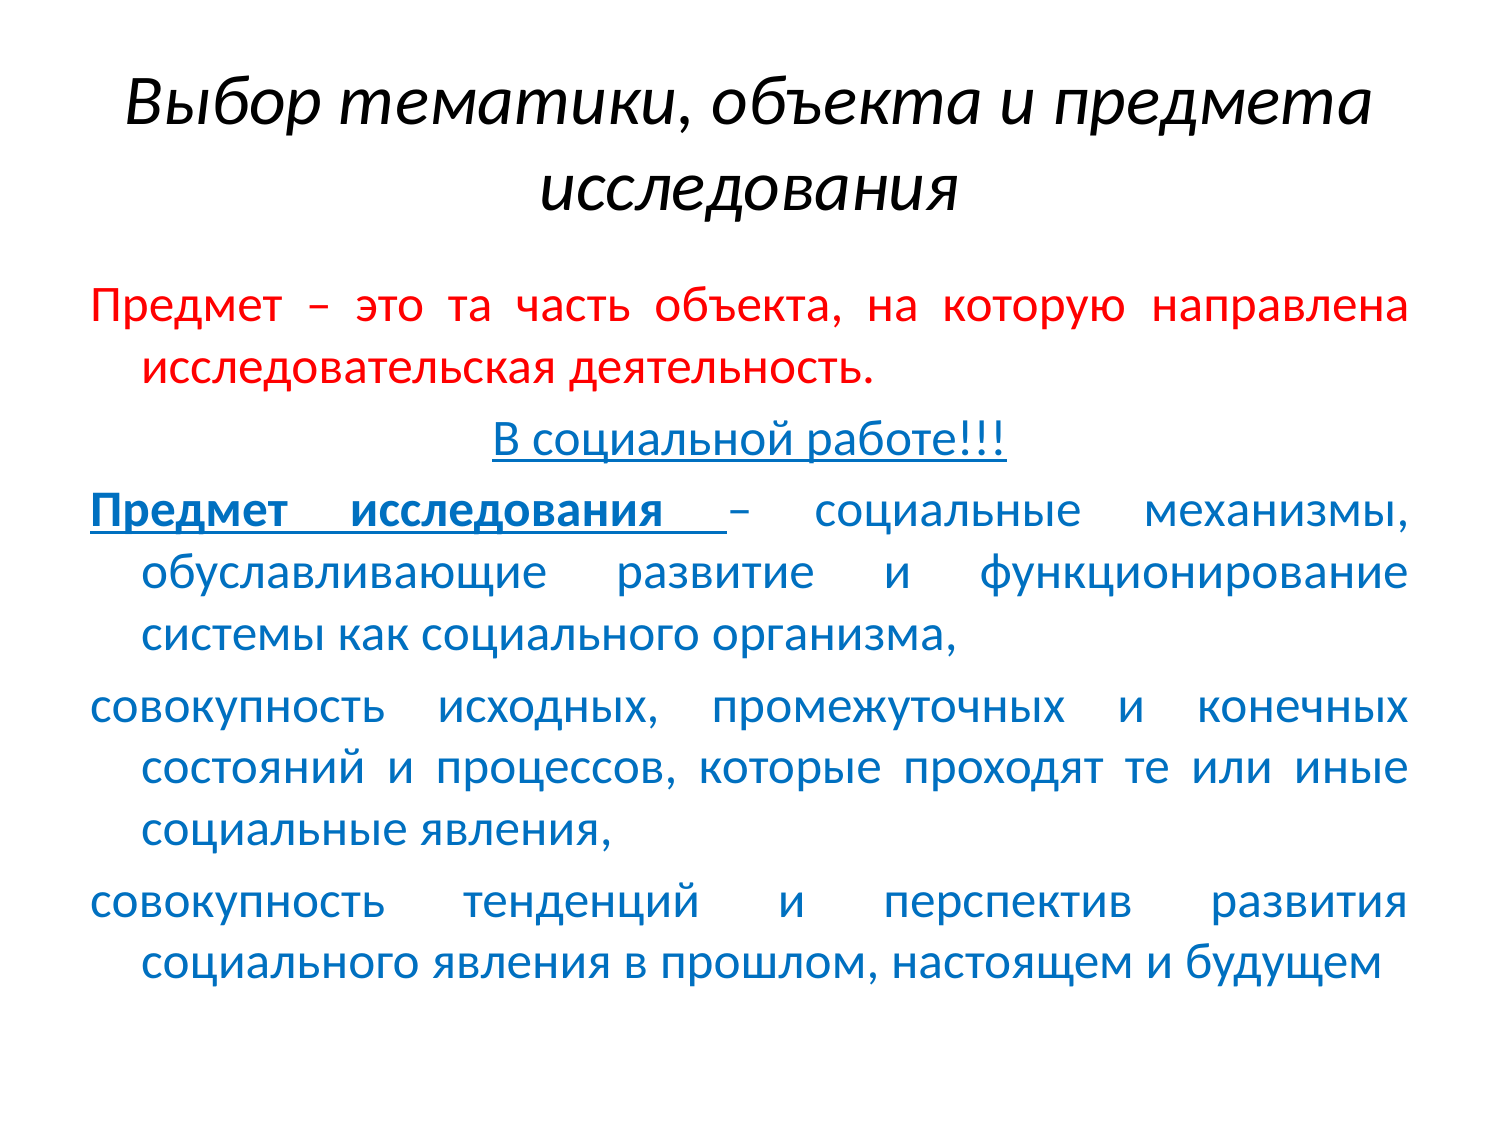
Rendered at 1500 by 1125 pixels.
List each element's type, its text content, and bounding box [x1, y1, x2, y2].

title Выбор тематики, объекта и предмета исследования [75, 45, 1425, 233]
list Предмет – это та часть объекта, на которую направлена исследовательская деятельность. В социальной работе!!! Предмет исследования – социальные механизмы, обуславливающие развитие и функционирование системы как социального организма, совокупность исходных, промежуточных и конечных состояний и процессов, которые проходят те или иные социальные явления, совокупность тенденций и перспектив развития социального явления в прошлом, настоящем и будущем [75, 262, 1425, 1005]
